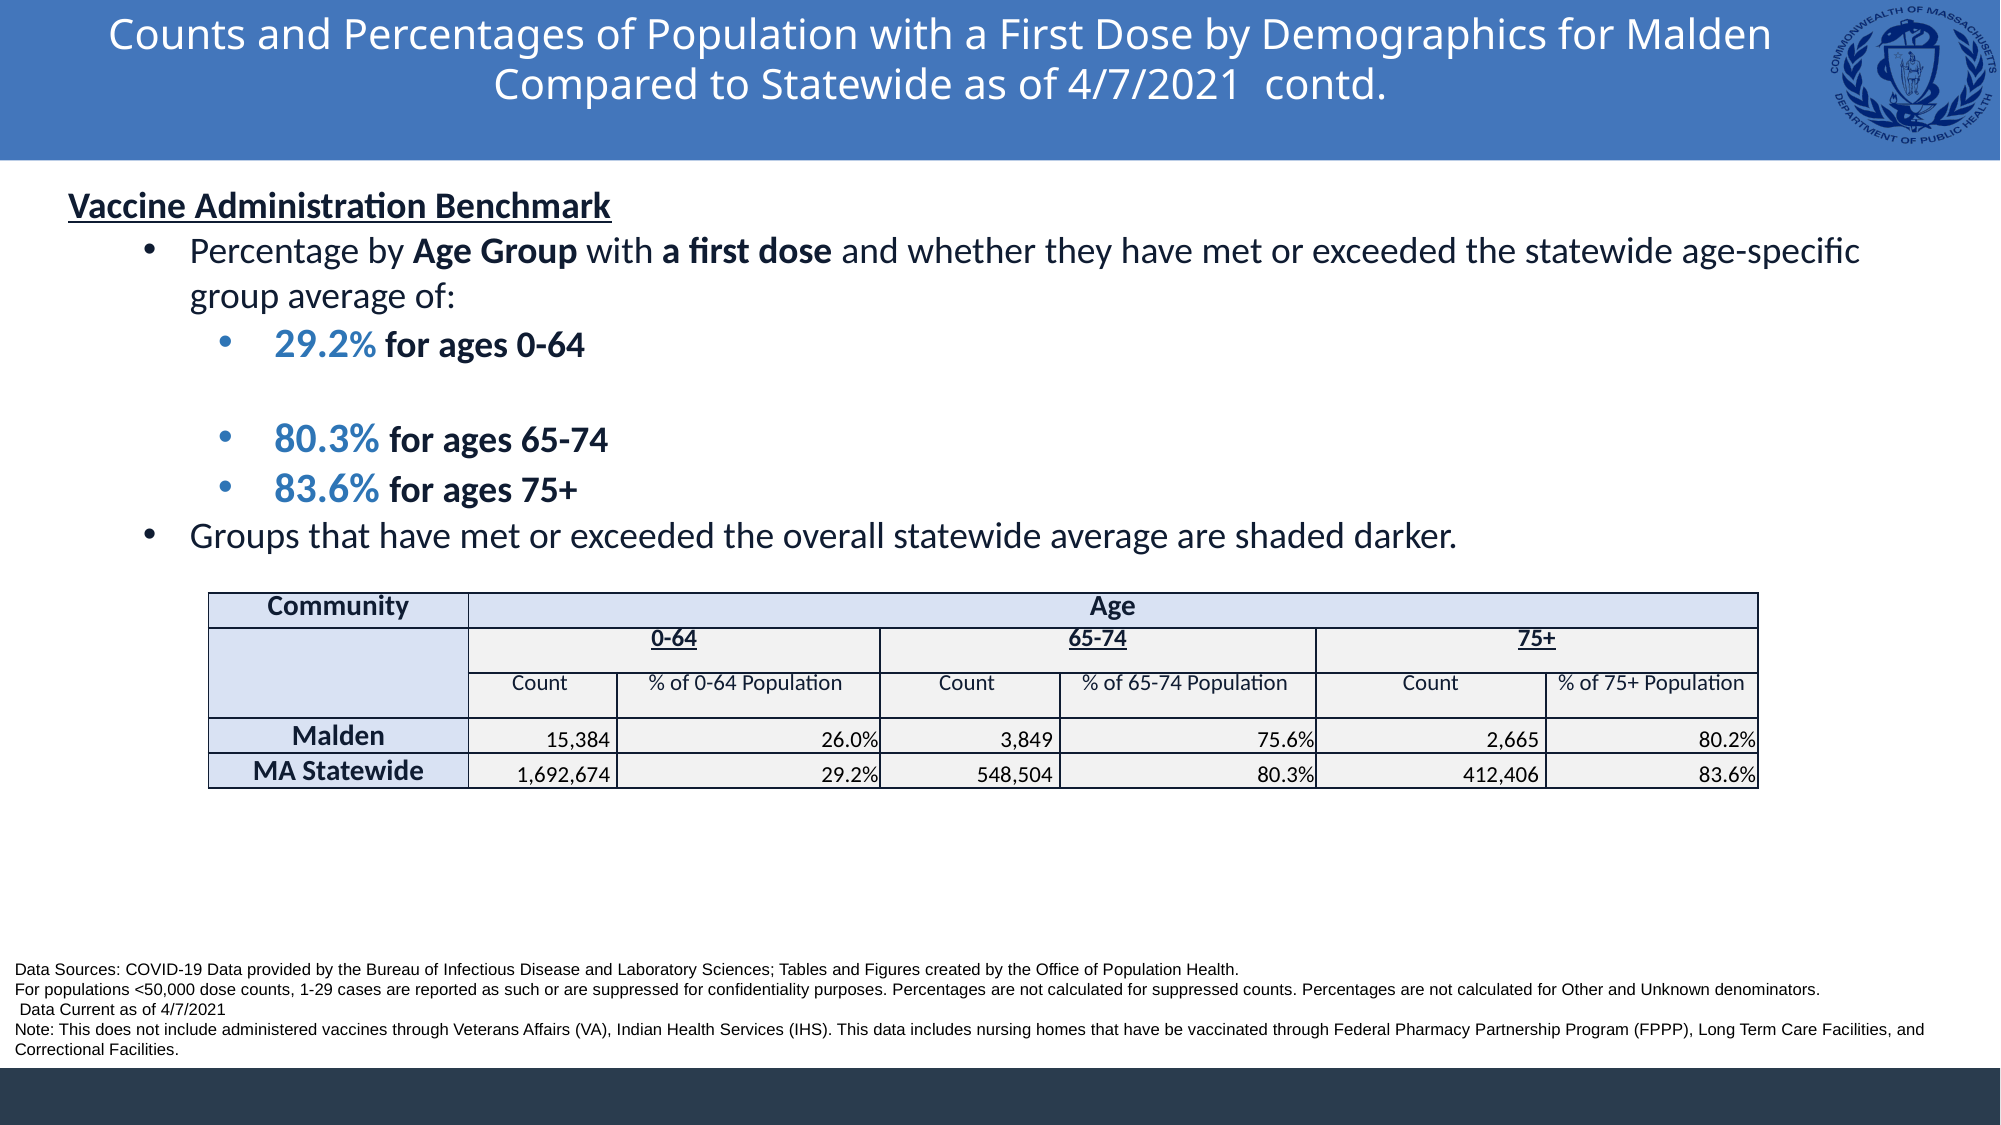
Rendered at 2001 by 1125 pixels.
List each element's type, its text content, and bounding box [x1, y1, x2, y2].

table_cell 548,504 [881, 754, 1059, 787]
table_cell Malden [209, 719, 468, 752]
text_box Vaccine Administration Benchmark Percentage by Age Group with a first dose and whether they have met or exceeded the statewide age-specific group average of: 29.2% for ages 0-64 80.3% for ages 65-74 83.6% for ages 75+ Groups that have met or exceeded the overall statewide average are shaded darker. [53, 173, 1959, 604]
table_cell 65-74 [881, 629, 1315, 672]
text_box Data Sources: COVID-19 Data provided by the Bureau of Infectious Disease and Laboratory Sciences; Tables and Figures created by the Office of Population Health. For populations <50,000 dose counts, 1-29 cases are reported as such or are suppressed for confidentiality purposes. Percentages are not calculated for suppressed counts. Percentages are not calculated for Other and Unknown denominators. Data Current as of 4/7/2021 Note: This does not include administered vaccines through Veterans Affairs (VA), Indian Health Services (IHS). This data includes nursing homes that have be vaccinated through Federal Pharmacy Partnership Program (FPPP), Long Term Care Facilities, and Correctional Facilities. [0, 951, 1984, 1066]
table_cell 83.6% [1547, 754, 1757, 787]
table_cell 412,406 [1317, 754, 1545, 787]
title Counts and Percentages of Population with a First Dose by Demographics for Malden Compared to Statewide as of 4/7/2021 contd. [2, 0, 1879, 150]
table_cell 15,384 [469, 719, 616, 752]
table_cell [209, 629, 468, 717]
table_cell Count [881, 674, 1059, 717]
table_cell % of 65-74 Population [1061, 674, 1315, 717]
table_cell 80.2% [1547, 719, 1757, 752]
table_cell Count [1317, 674, 1545, 717]
table_cell 75.6% [1061, 719, 1315, 752]
table_cell 2,665 [1317, 719, 1545, 752]
table_cell Count [469, 674, 616, 717]
table_cell 75+ [1317, 629, 1757, 672]
table_cell 26.0% [618, 719, 879, 752]
table_cell 0-64 [469, 629, 879, 672]
table_cell 80.3% [1061, 754, 1315, 787]
picture [1829, 6, 1998, 144]
table_cell % of 0-64 Population [618, 674, 879, 717]
table_cell 1,692,674 [469, 754, 616, 787]
table_cell 3,849 [881, 719, 1059, 752]
table_header Age [469, 594, 1757, 627]
table_header Community [209, 594, 468, 627]
table_cell MA Statewide [209, 754, 468, 787]
table_cell 29.2% [618, 754, 879, 787]
table_cell % of 75+ Population [1547, 674, 1757, 717]
